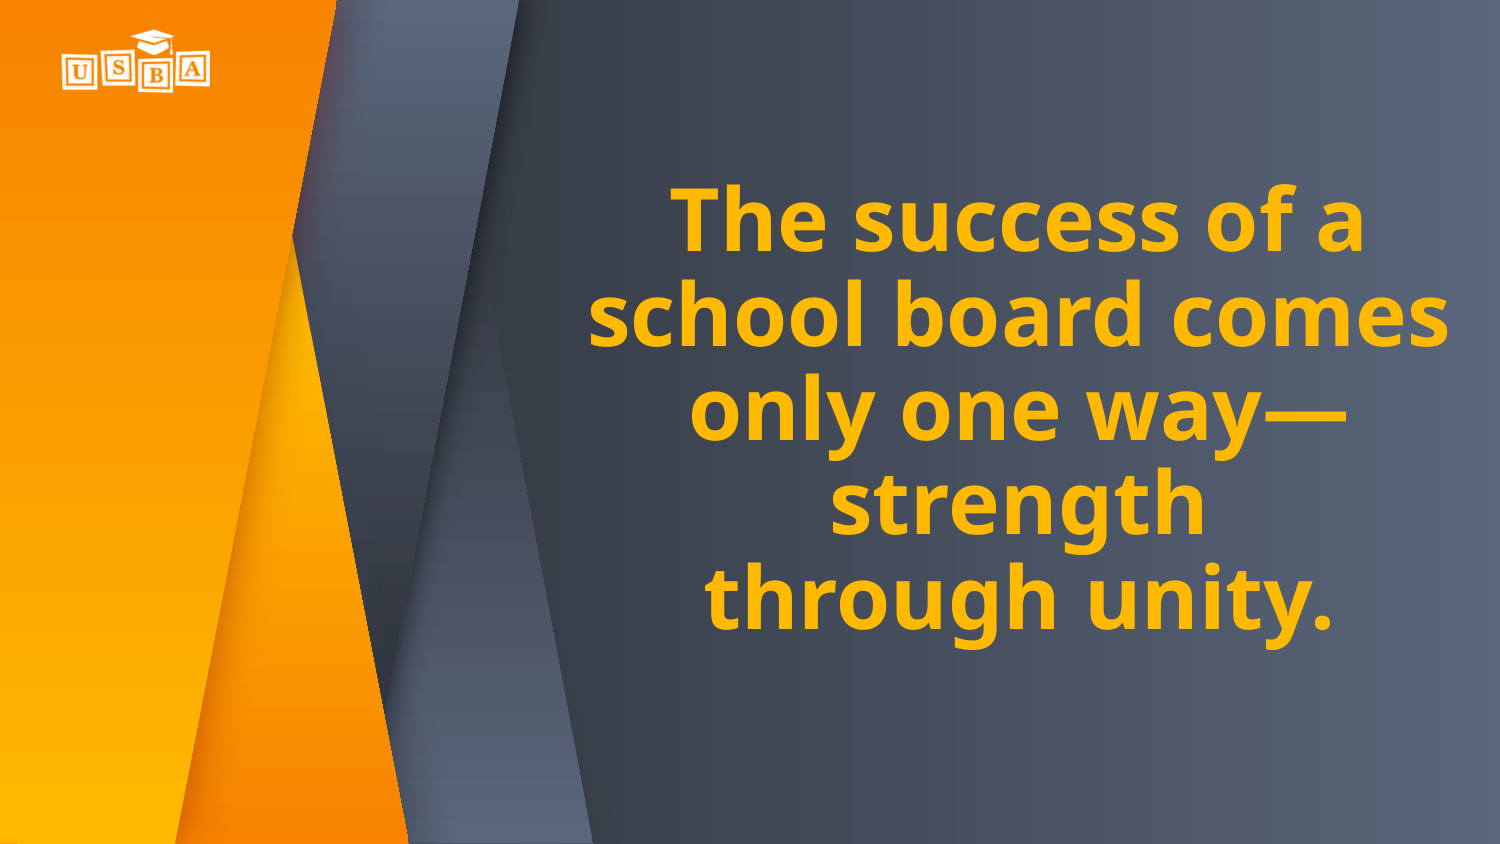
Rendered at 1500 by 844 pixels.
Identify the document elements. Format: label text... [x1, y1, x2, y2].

picture [61, 29, 210, 94]
title The success of a school board comes only one way—strength through unity. [581, 161, 1457, 649]
